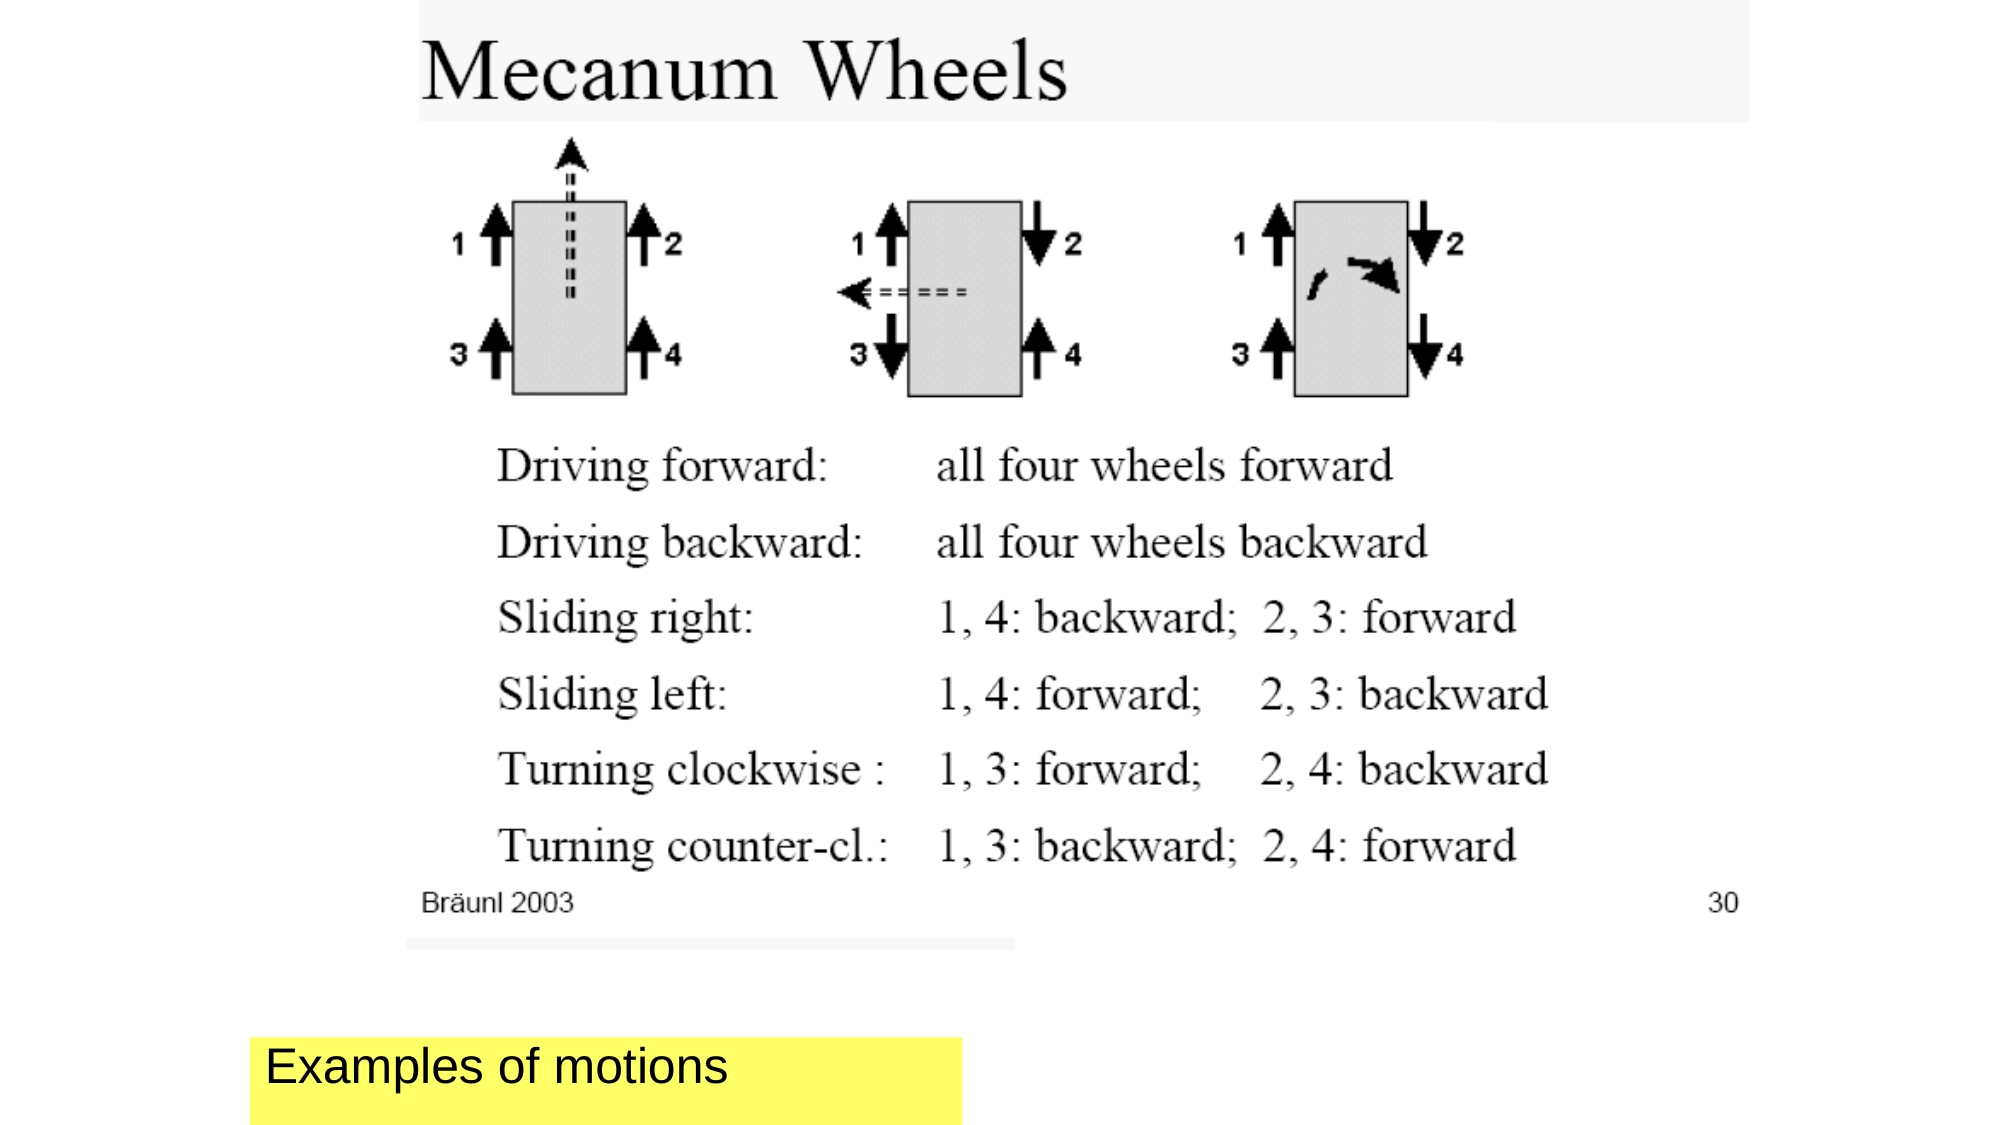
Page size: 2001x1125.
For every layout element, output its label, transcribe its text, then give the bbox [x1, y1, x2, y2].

text_box Examples of motions [249, 1037, 963, 1125]
picture [249, 0, 1750, 950]
